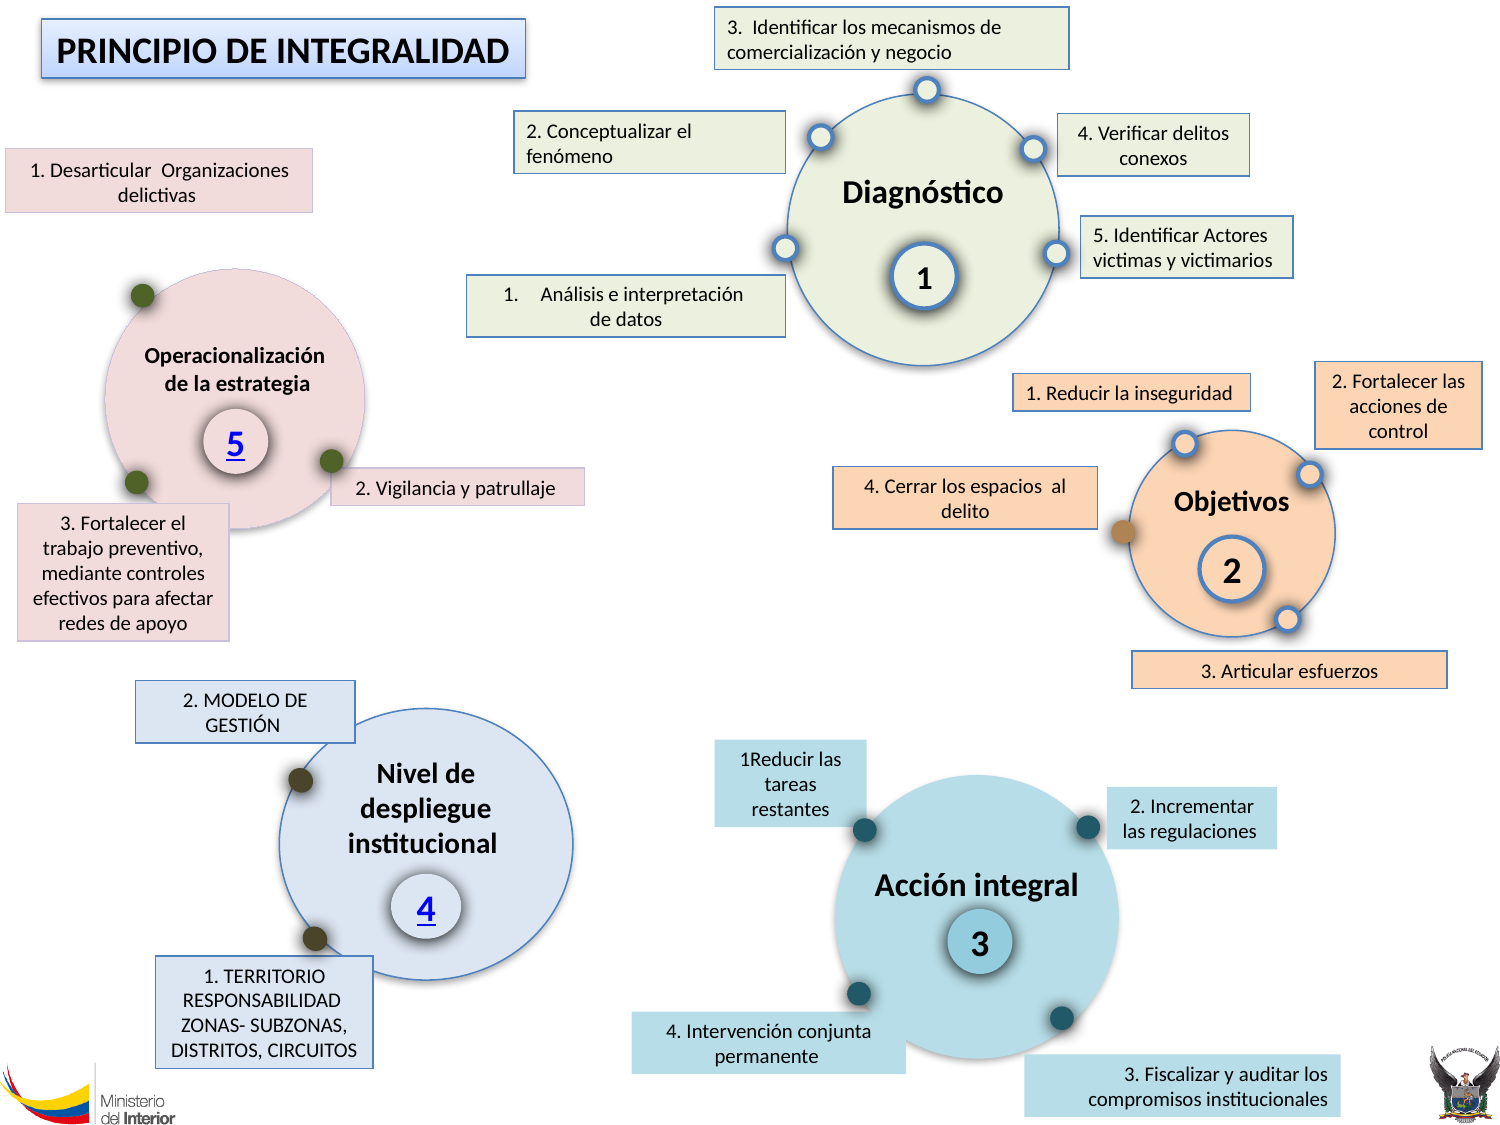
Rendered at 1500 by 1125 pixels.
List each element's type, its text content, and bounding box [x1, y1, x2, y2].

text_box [135, 680, 574, 1070]
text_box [1012, 361, 1483, 690]
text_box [466, 7, 1294, 366]
text_box 4. Cerrar los espacios al delito [832, 466, 1007, 529]
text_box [5, 148, 585, 643]
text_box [631, 739, 1341, 1118]
picture [0, 1059, 178, 1125]
text_box PRINCIPIO DE INTEGRALIDAD [41, 18, 461, 79]
picture [1424, 1043, 1500, 1125]
